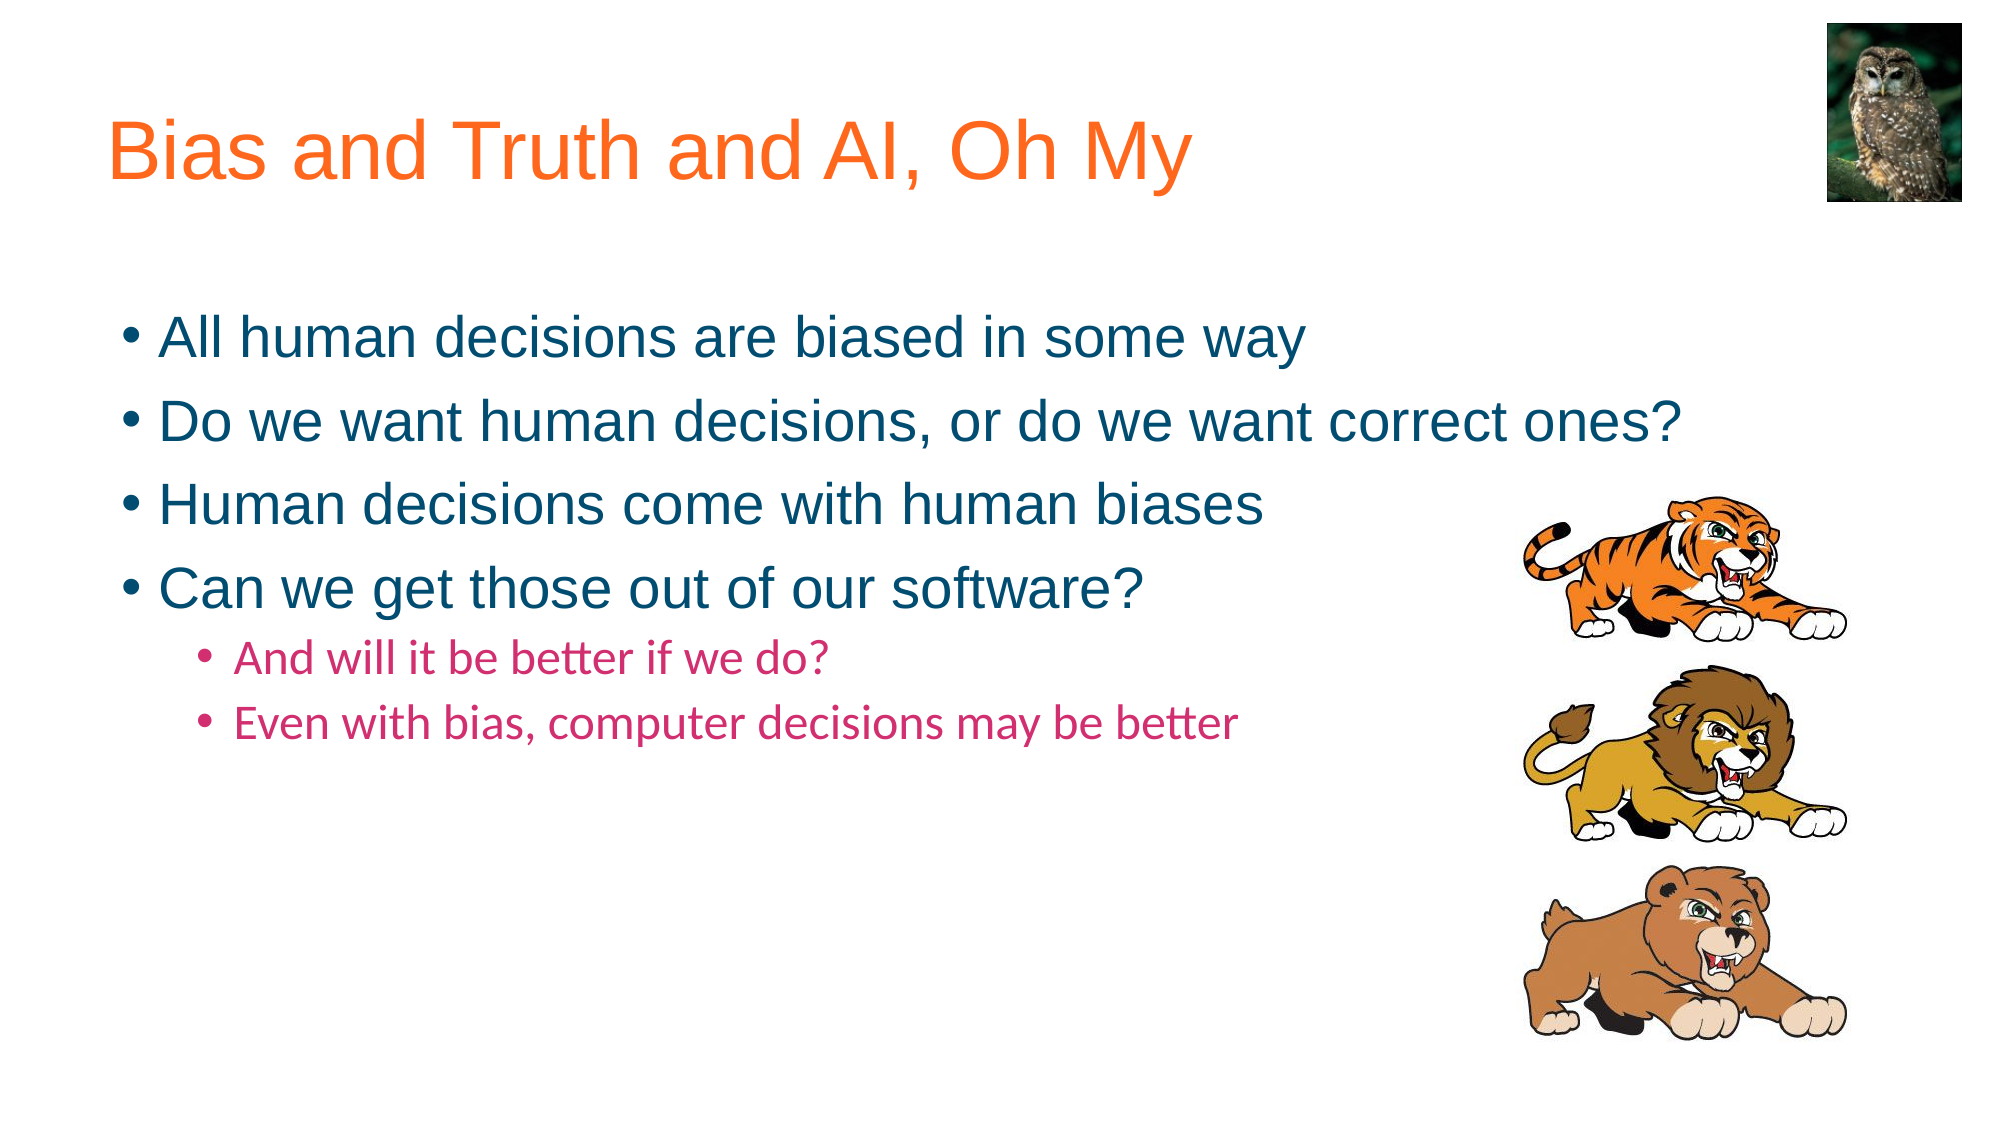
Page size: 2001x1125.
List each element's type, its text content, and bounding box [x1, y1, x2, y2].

picture [1827, 23, 1962, 202]
picture [1483, 466, 1883, 1065]
list All human decisions are biased in some way Do we want human decisions, or do we want correct ones? Human decisions come with human biases Can we get those out of our software? And will it be better if we do? Even with bias, computer decisions may be better [106, 299, 1894, 1017]
list Bias and Truth and AI, Oh My [106, 89, 1462, 216]
